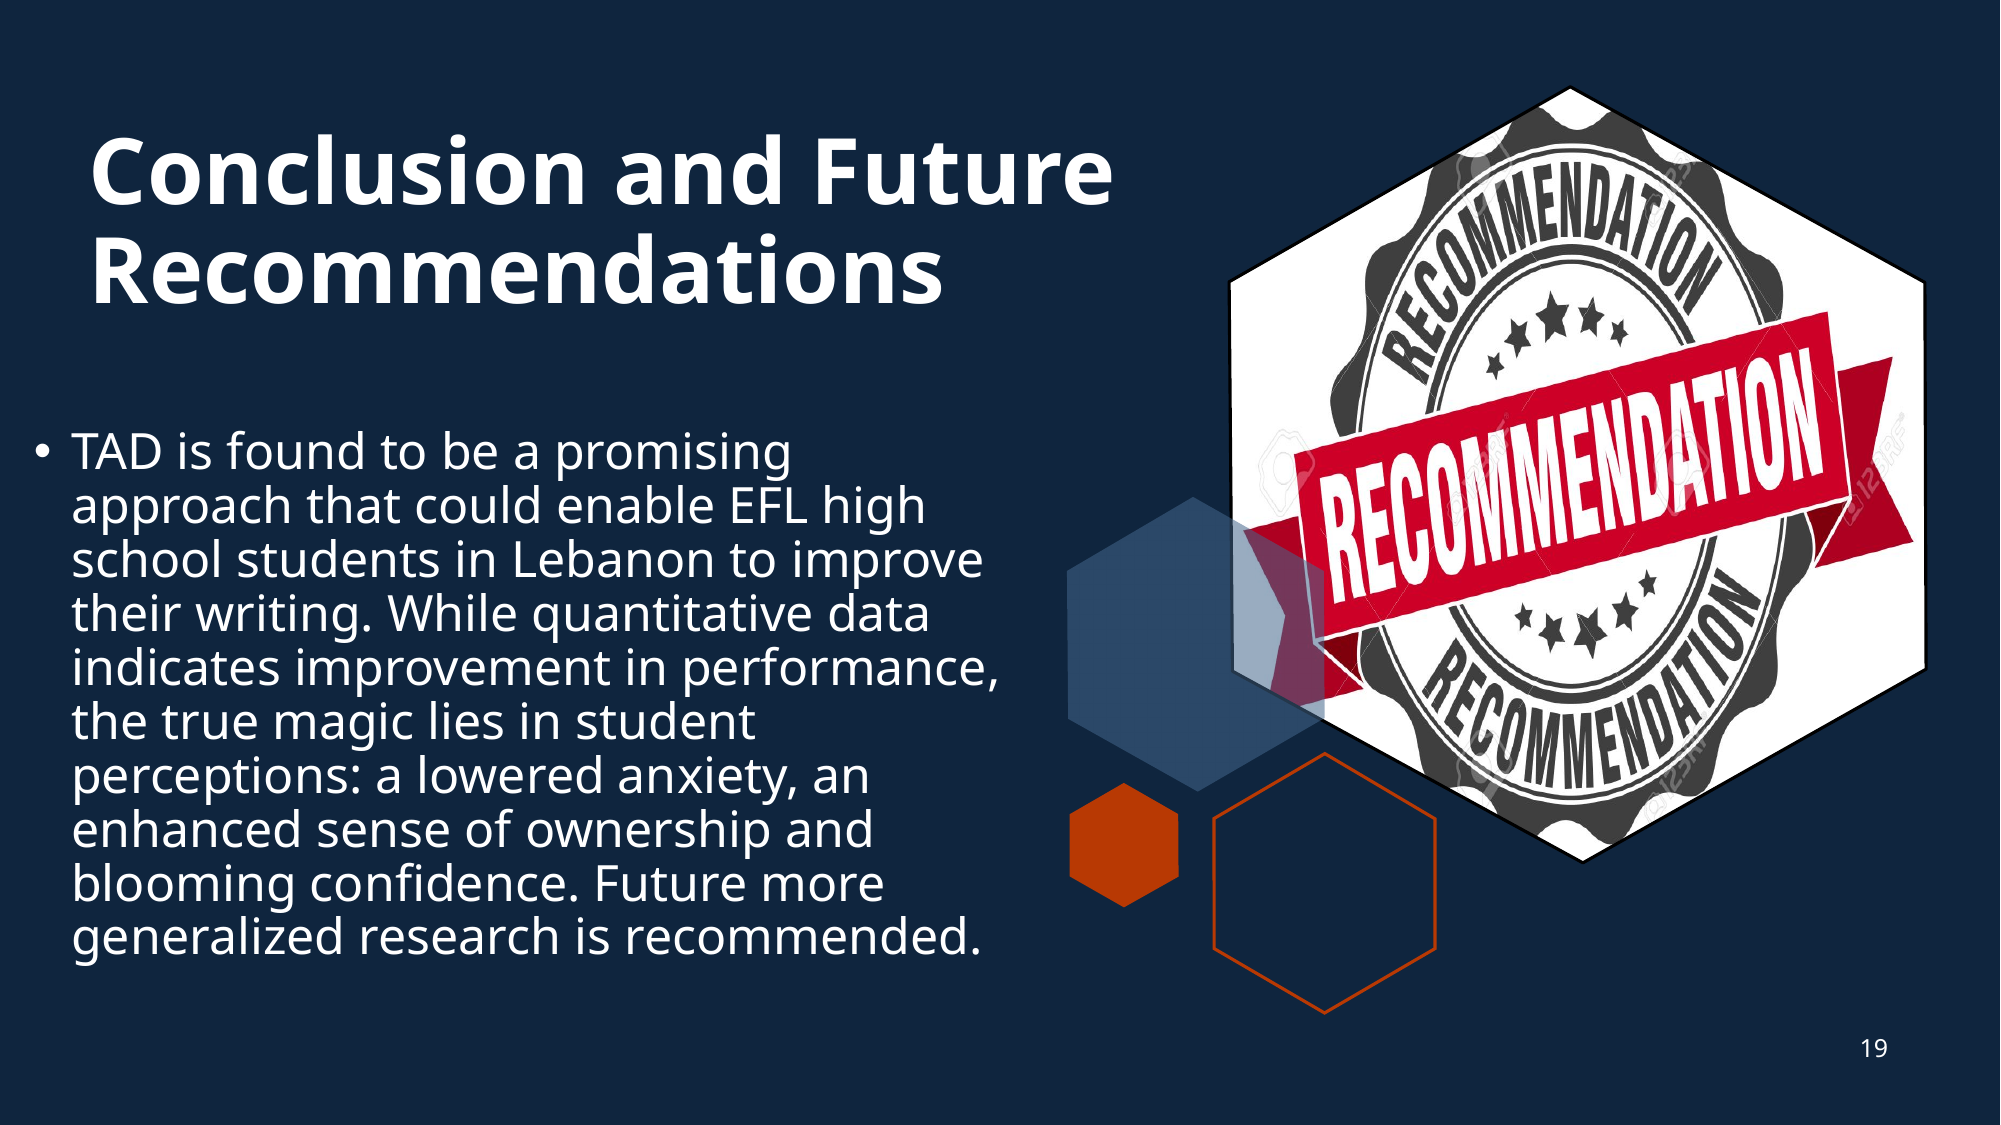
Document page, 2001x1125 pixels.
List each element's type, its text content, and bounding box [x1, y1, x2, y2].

text_box 19 [1836, 1019, 1912, 1080]
text_box TAD is found to be a promising approach that could enable EFL high school students in Lebanon to improve their writing. While quantitative data indicates improvement in performance, the true magic lies in student perceptions: a lowered anxiety, an enhanced sense of ownership and blooming confidence. Future more generalized research is recommended. [19, 418, 1031, 1080]
picture [1066, 86, 1927, 863]
title Conclusion and Future Recommendations [73, 117, 1157, 258]
